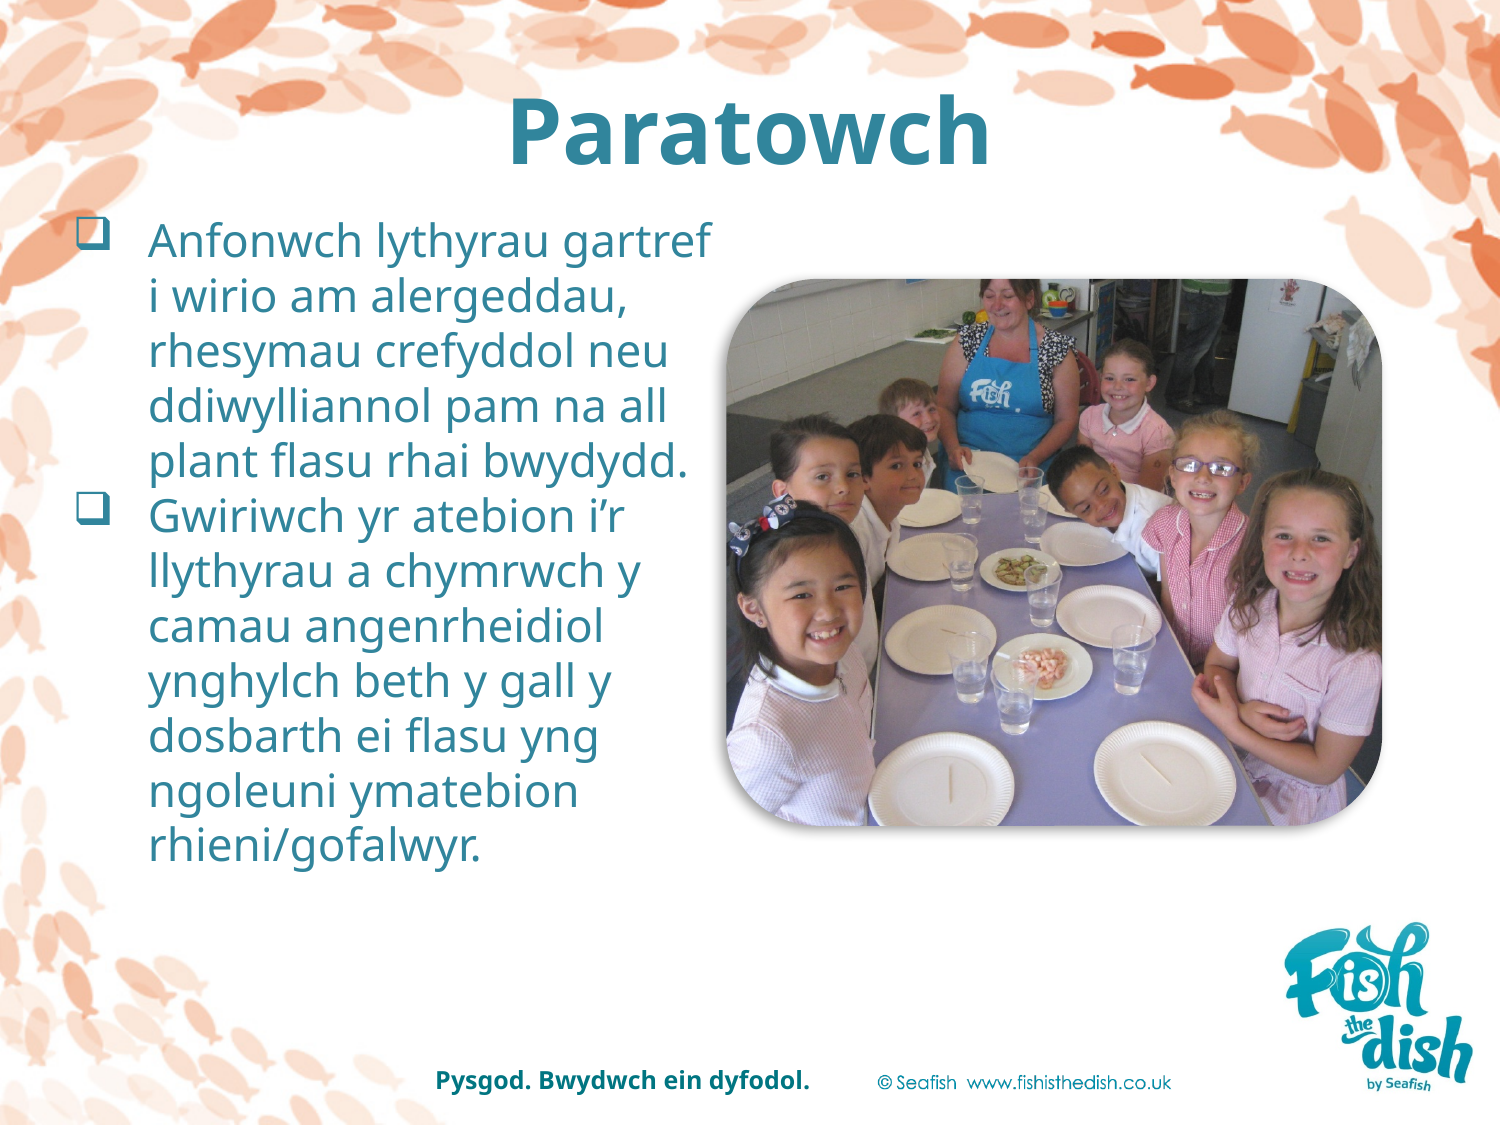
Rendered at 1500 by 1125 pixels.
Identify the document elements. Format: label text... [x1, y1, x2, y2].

text_box Paratowch [53, 51, 1328, 205]
picture [0, 0, 1500, 1125]
subtitle Anfonwch lythyrau gartref i wirio am alergeddau, rhesymau crefyddol neu ddiwylliannol pam na all plant flasu rhai bwydydd. Gwiriwch yr atebion i’r llythyrau a chymrwch y camau angenrheidiol ynghylch beth y gall y dosbarth ei flasu yng ngoleuni ymatebion rhieni/gofalwyr. [58, 205, 727, 1024]
